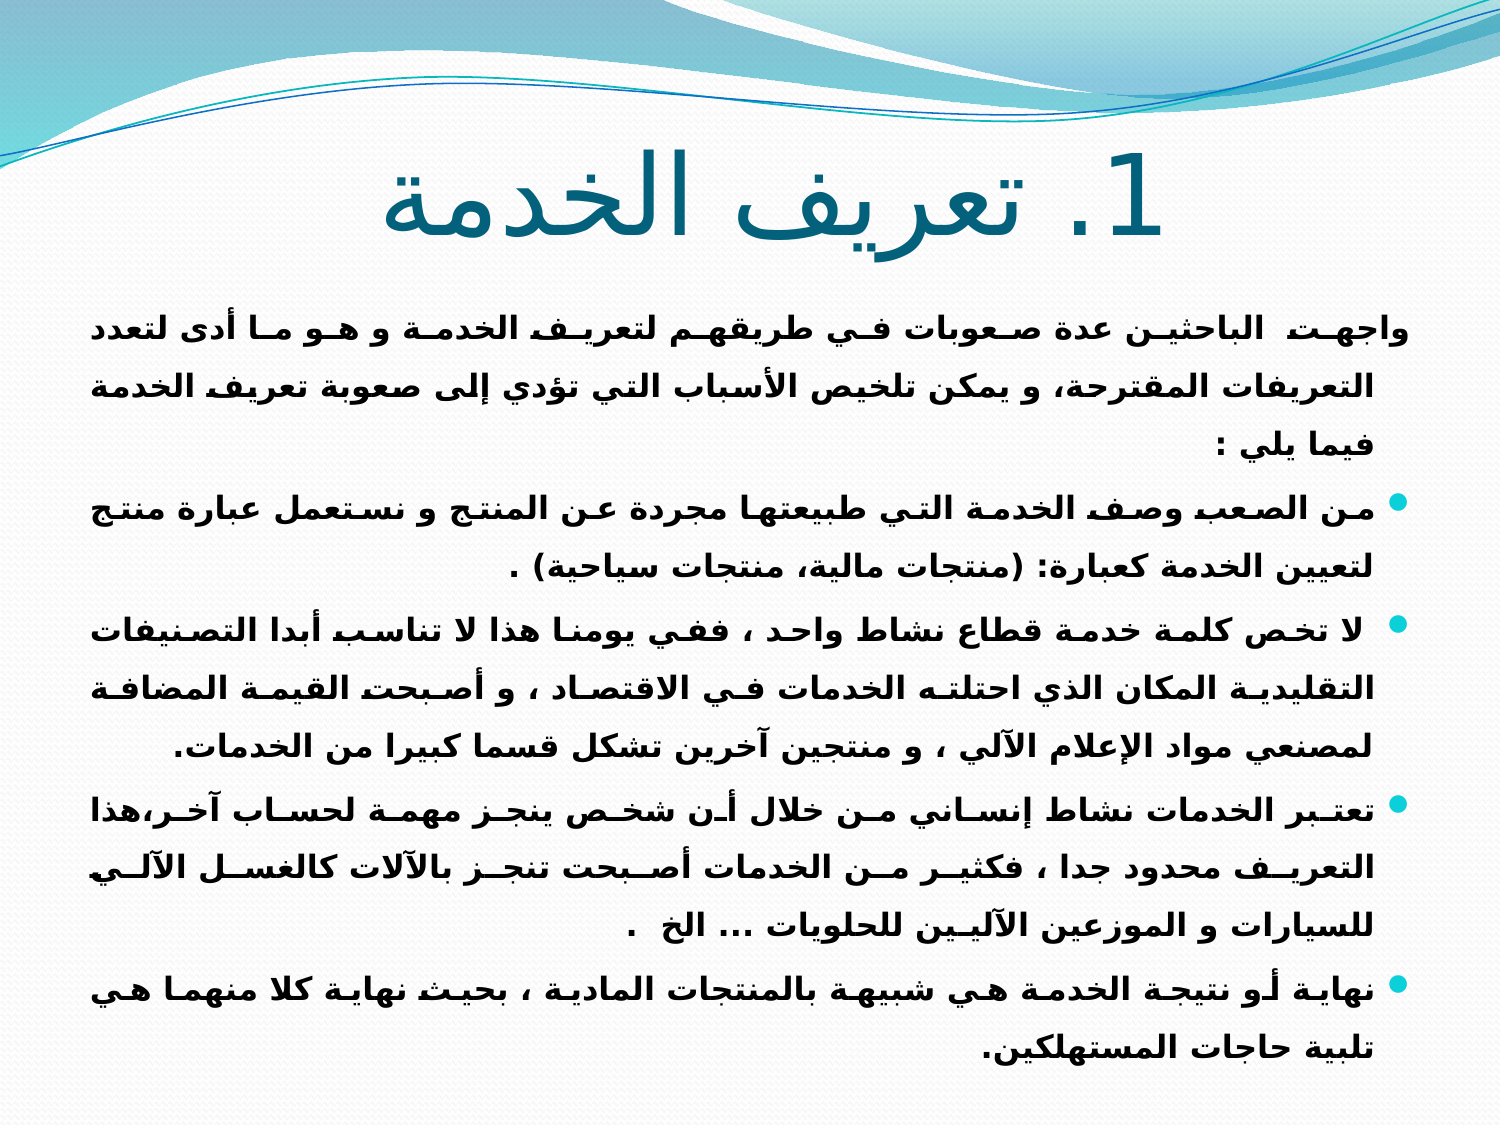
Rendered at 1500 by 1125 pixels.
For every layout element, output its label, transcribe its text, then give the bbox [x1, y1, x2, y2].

list واجهت الباحثين عدة صعوبات في طريقهم لتعريف الخدمة و هو ما أدى لتعدد التعريفات المقترحة، و يمكن تلخيص الأسباب التي تؤدي إلى صعوبة تعريف الخدمة فيما يلي : من الصعب وصف الخدمة التي طبيعتها مجردة عن المنتج و نستعمل عبارة منتج لتعيين الخدمة كعبارة: (منتجات مالية، منتجات سياحية) . لا تخص كلمة خدمة قطاع نشاط واحد ، ففي يومنا هذا لا تناسب أبدا التصنيفات التقليدية المكان الذي احتلته الخدمات في الاقتصاد ، و أصبحت القيمة المضافة لمصنعي مواد الإعلام الآلي ، و منتجين آخرين تشكل قسما كبيرا من الخدمات. تعتبر الخدمات نشاط إنساني من خلال أن شخص ينجز مهمة لحساب آخر،هذا التعريف محدود جدا ، فكثير من الخدمات أصبحت تنجز بالآلات كالغسل الآلي للسيارات و الموزعين الآليـين للحلويات ... الخ . نهاية أو نتيجة الخدمة هي شبيهة بالمنتجات المادية ، بحيث نهاية كلا منهما هي تلبية حاجات المستهلكين. [75, 281, 1425, 1079]
title 1. تعريف الخدمة [82, 70, 1432, 258]
